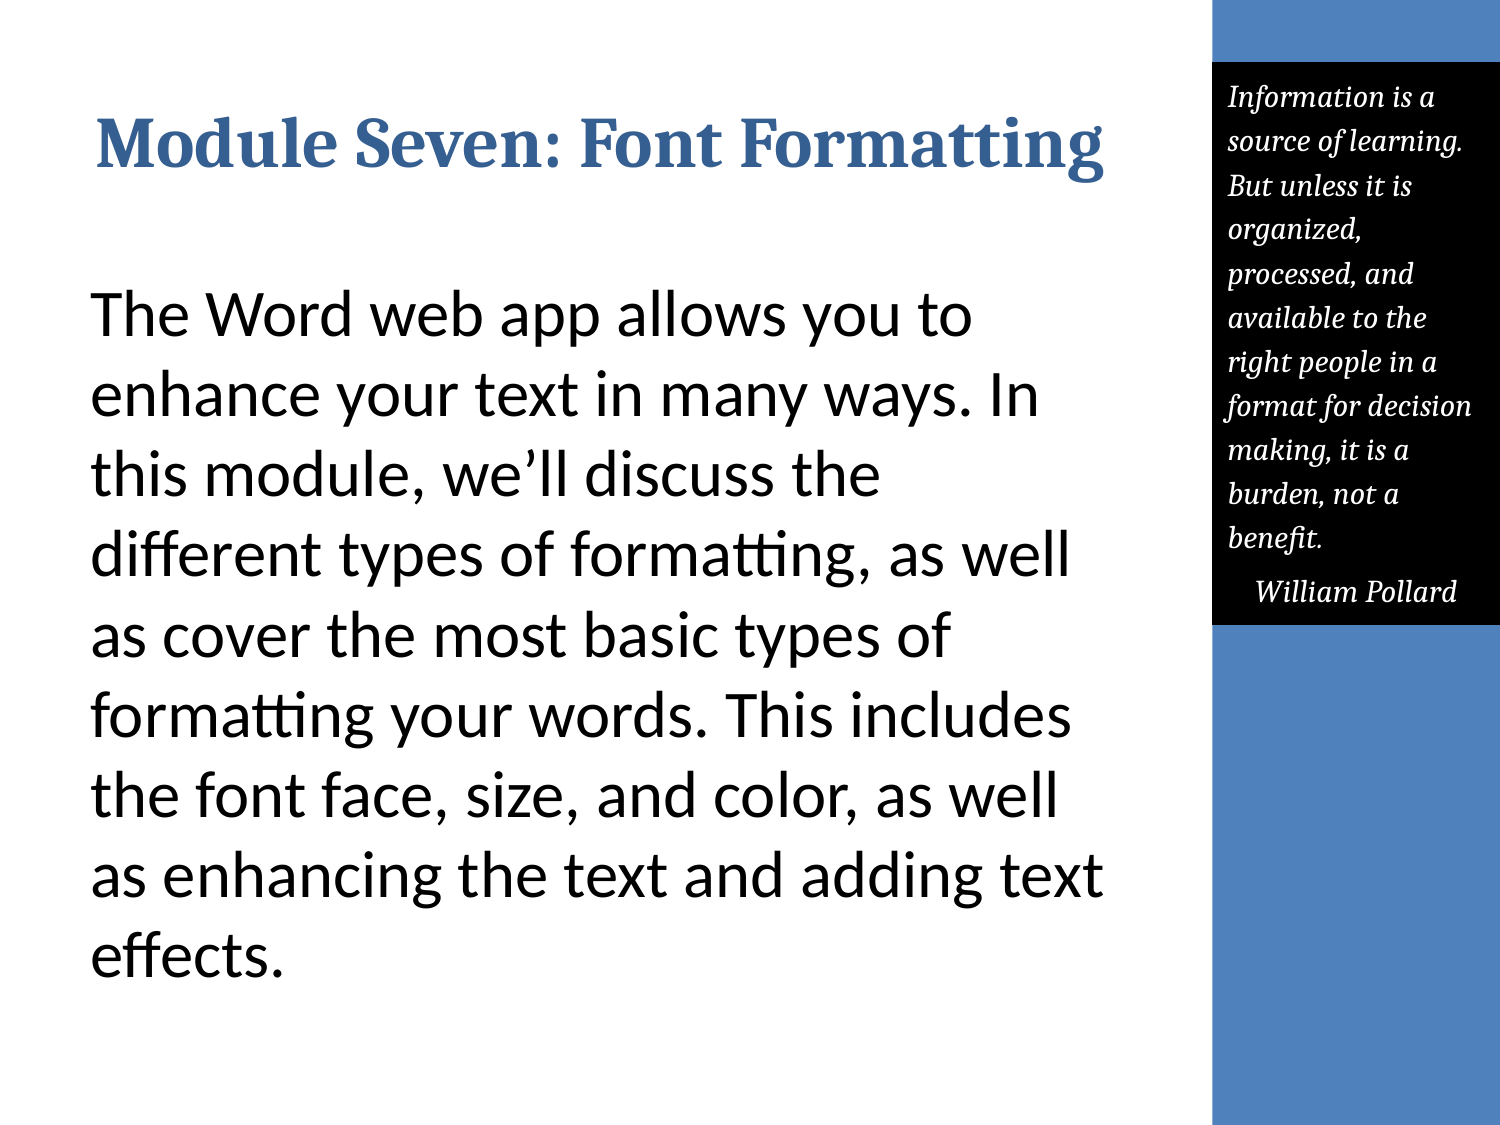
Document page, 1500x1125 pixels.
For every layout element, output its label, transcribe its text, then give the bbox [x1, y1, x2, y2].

list Information is a source of learning. But unless it is organized, processed, and available to the right people in a format for decision making, it is a burden, not a benefit. William Pollard [1212, 62, 1500, 625]
title Module Seven: Font Formatting [75, 45, 1125, 233]
list The Word web app allows you to enhance your text in many ways. In this module, we’ll discuss the different types of formatting, as well as cover the most basic types of formatting your words. This includes the font face, size, and color, as well as enhancing the text and adding text effects. [75, 262, 1125, 1005]
